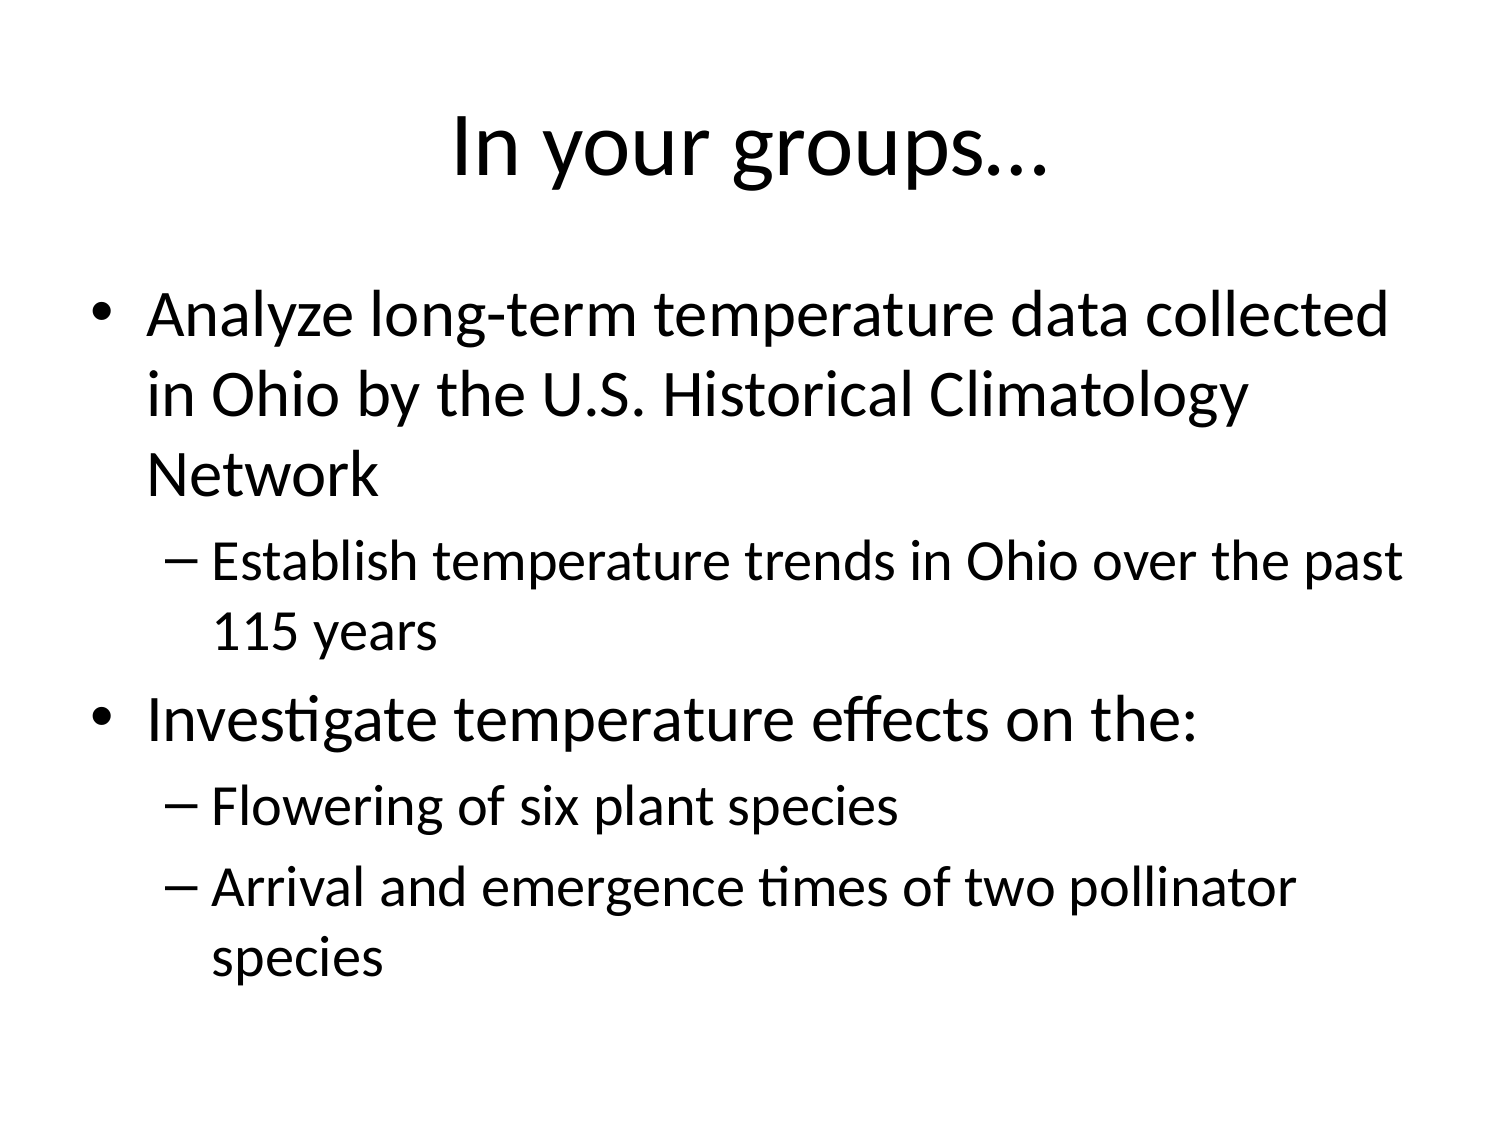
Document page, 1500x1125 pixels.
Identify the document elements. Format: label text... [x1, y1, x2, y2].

list Analyze long-term temperature data collected in Ohio by the U.S. Historical Climatology Network Establish temperature trends in Ohio over the past 115 years Investigate temperature effects on the: Flowering of six plant species Arrival and emergence times of two pollinator species [75, 262, 1425, 1005]
title In your groups… [75, 45, 1425, 233]
